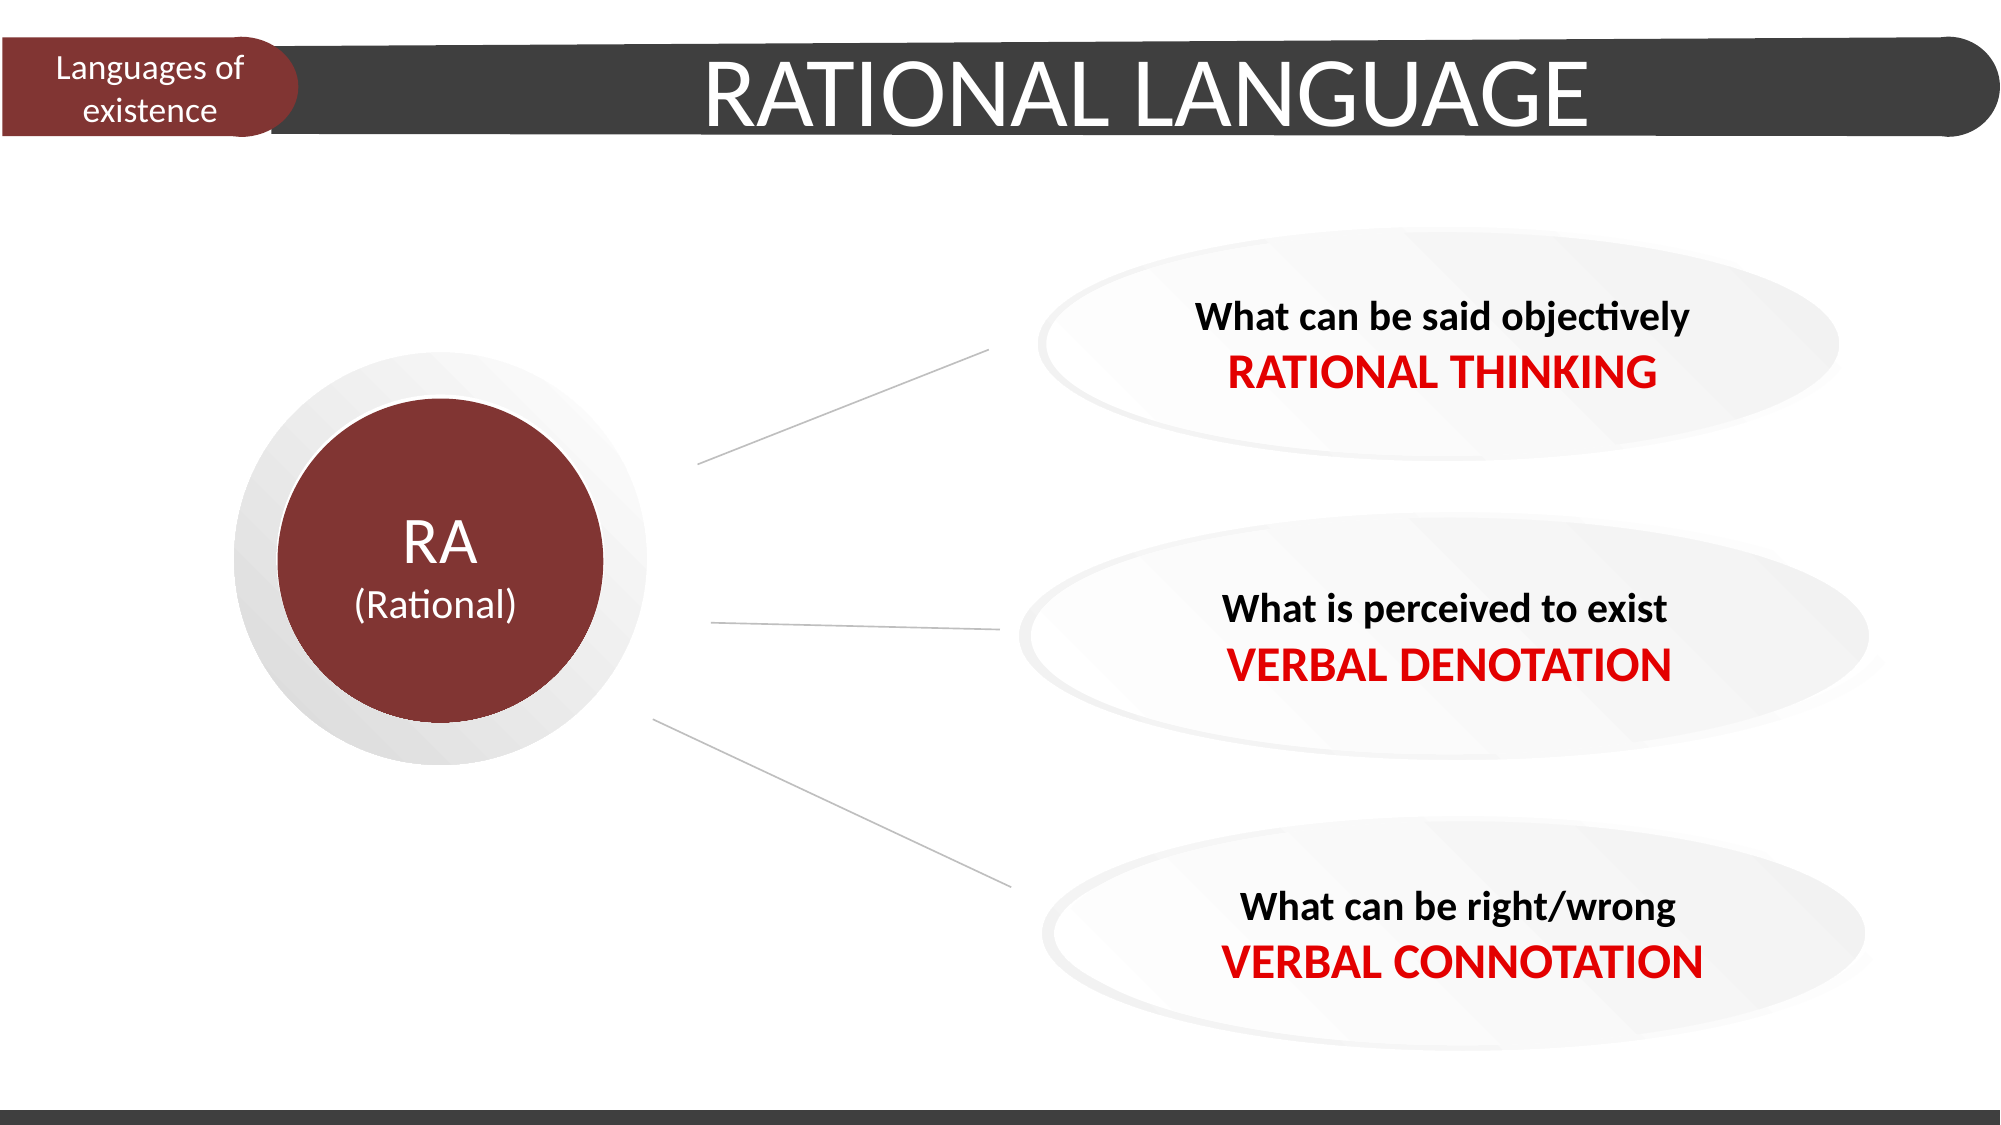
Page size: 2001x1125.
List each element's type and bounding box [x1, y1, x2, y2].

text_box [1037, 226, 1851, 462]
text_box [710, 622, 1001, 630]
text_box [697, 349, 990, 465]
text_box [233, 352, 647, 766]
text_box [652, 718, 1012, 888]
text_box [1041, 816, 1884, 1051]
text_box [1018, 512, 1896, 761]
text_box [0, 36, 2000, 1125]
